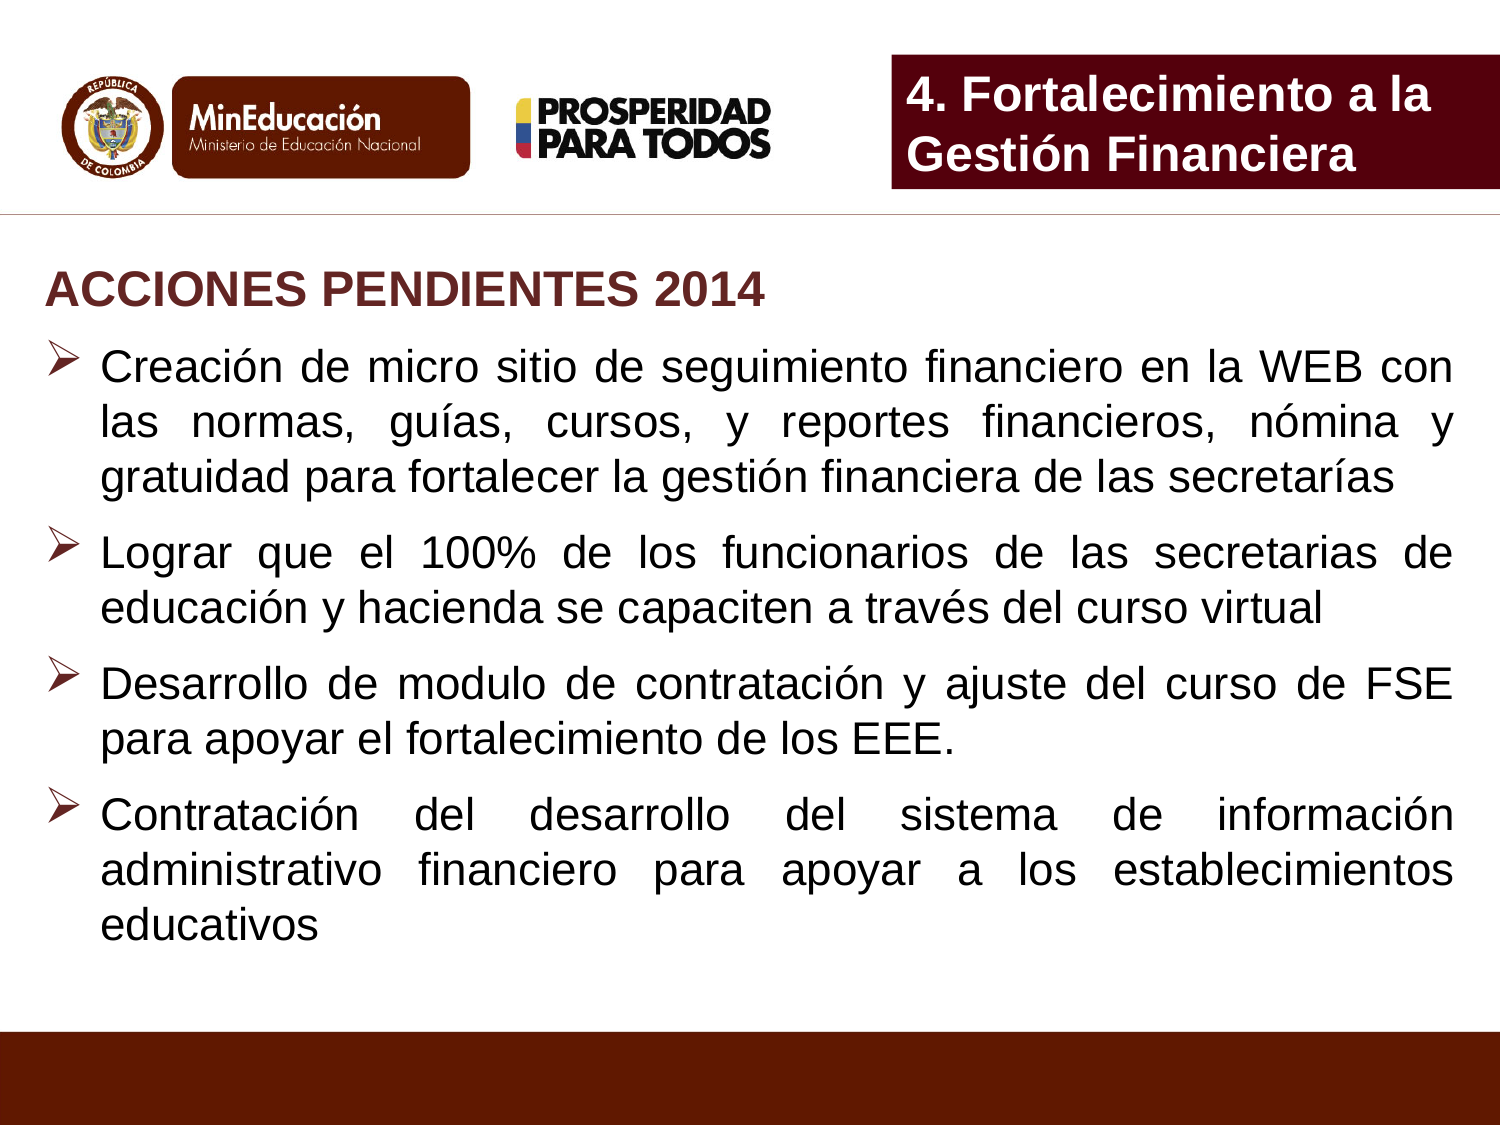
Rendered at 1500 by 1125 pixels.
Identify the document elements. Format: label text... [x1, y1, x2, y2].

text_box ACCIONES PENDIENTES 2014 Creación de micro sitio de seguimiento financiero en la WEB con las normas, guías, cursos, y reportes financieros, nómina y gratuidad para fortalecer la gestión financiera de las secretarías Lograr que el 100% de los funcionarios de las secretarias de educación y hacienda se capaciten a través del curso virtual Desarrollo de modulo de contratación y ajuste del curso de FSE para apoyar el fortalecimiento de los EEE. Contratación del desarrollo del sistema de información administrativo financiero para apoyar a los establecimientos educativos [29, 248, 1471, 957]
picture [0, 0, 1500, 1125]
text_box 4. Fortalecimiento a la Gestión Financiera [891, 54, 1500, 190]
